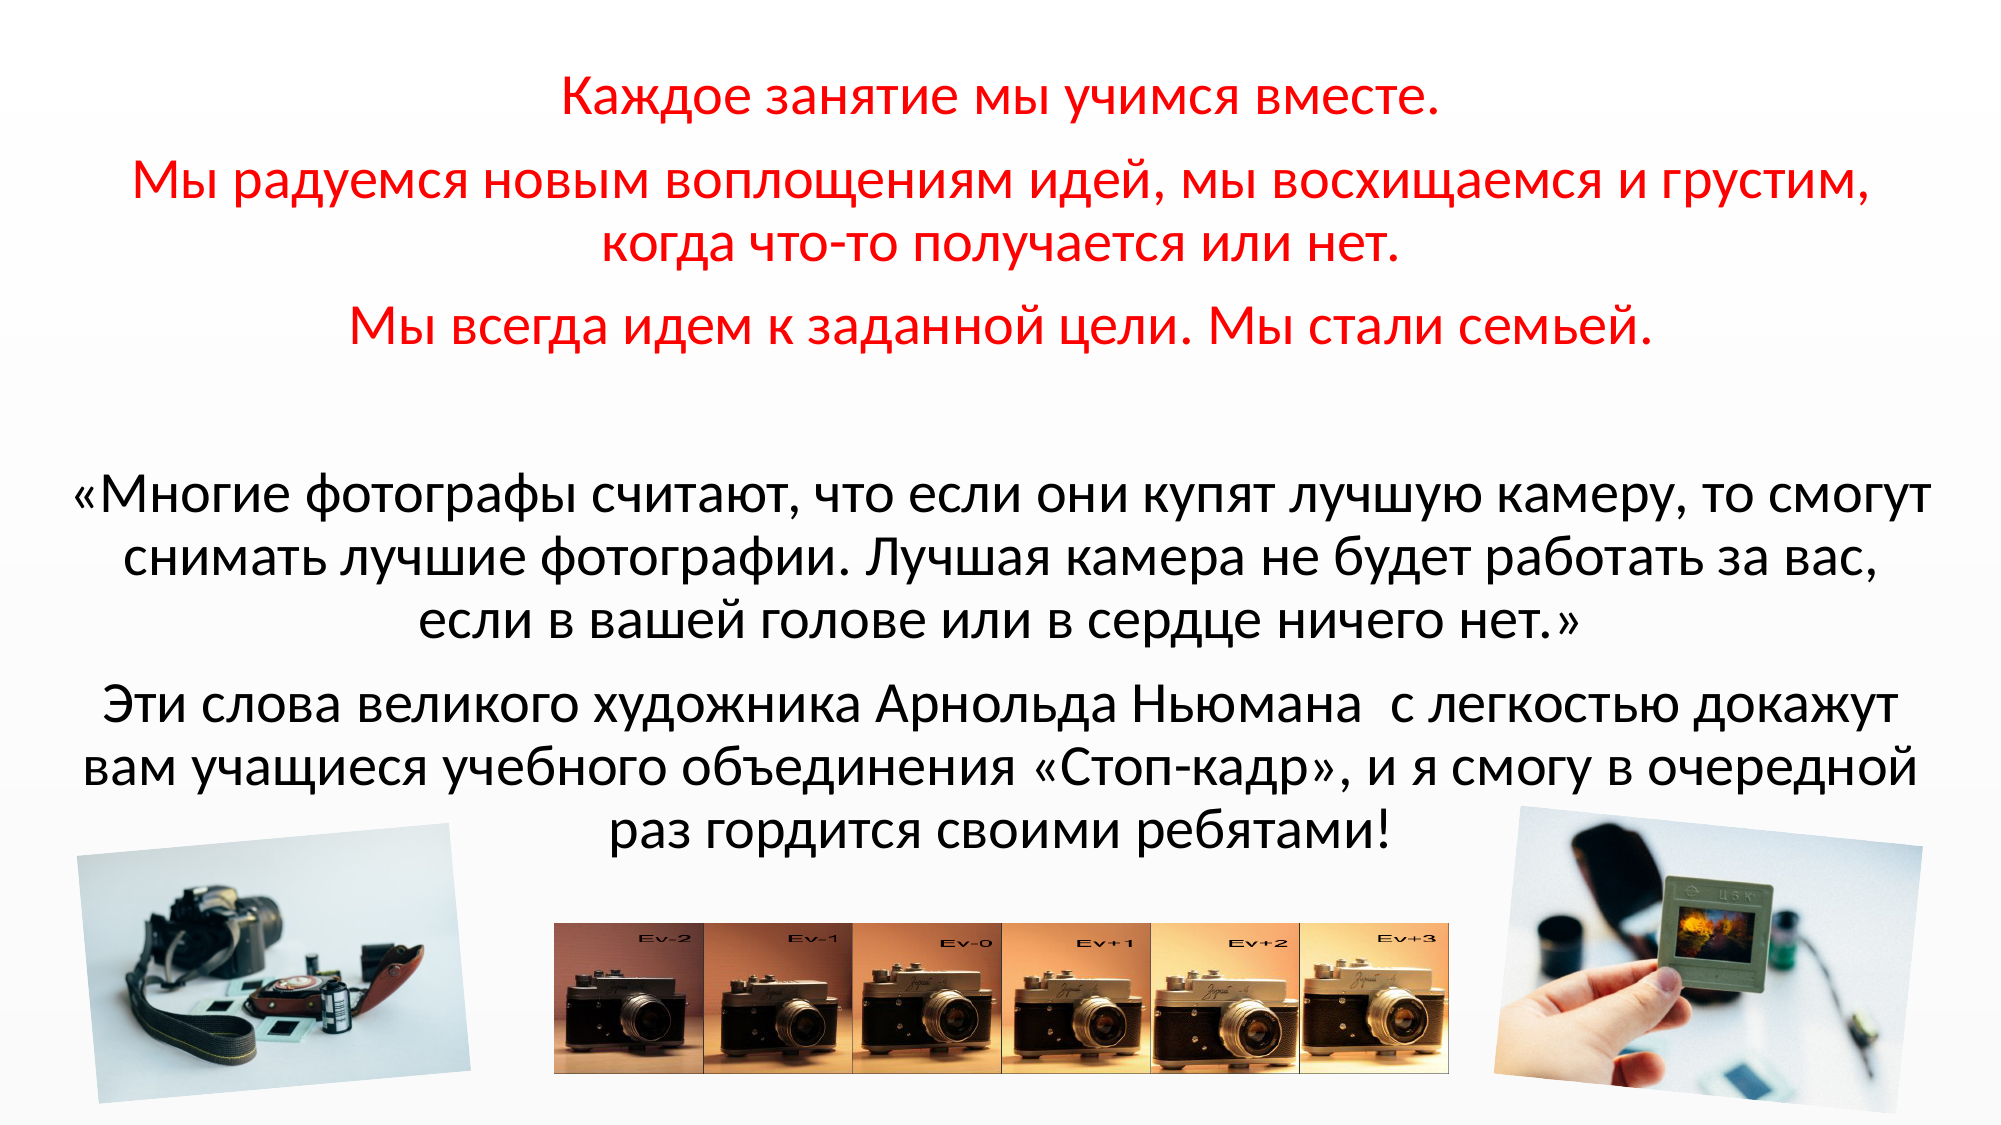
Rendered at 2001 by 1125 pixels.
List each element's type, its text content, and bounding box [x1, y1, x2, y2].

picture [1494, 806, 1922, 1114]
picture [554, 923, 1449, 1074]
list Каждое занятие мы учимся вместе. Мы радуемся новым воплощениям идей, мы восхищаемся и грустим, когда что-то получается или нет. Мы всегда идем к заданной цели. Мы стали семьей. «Многие фотографы считают, что если они купят лучшую камеру, то смогут снимать лучшие фотографии. Лучшая камера не будет работать за вас, если в вашей голове или в сердце ничего нет.» Эти слова великого художника Арнольда Ньюмана с легкостью докажут вам учащиеся учебного объединения «Стоп-кадр», и я смогу в очередной раз гордится своими ребятами! [52, 56, 1950, 1074]
picture [77, 823, 470, 1103]
